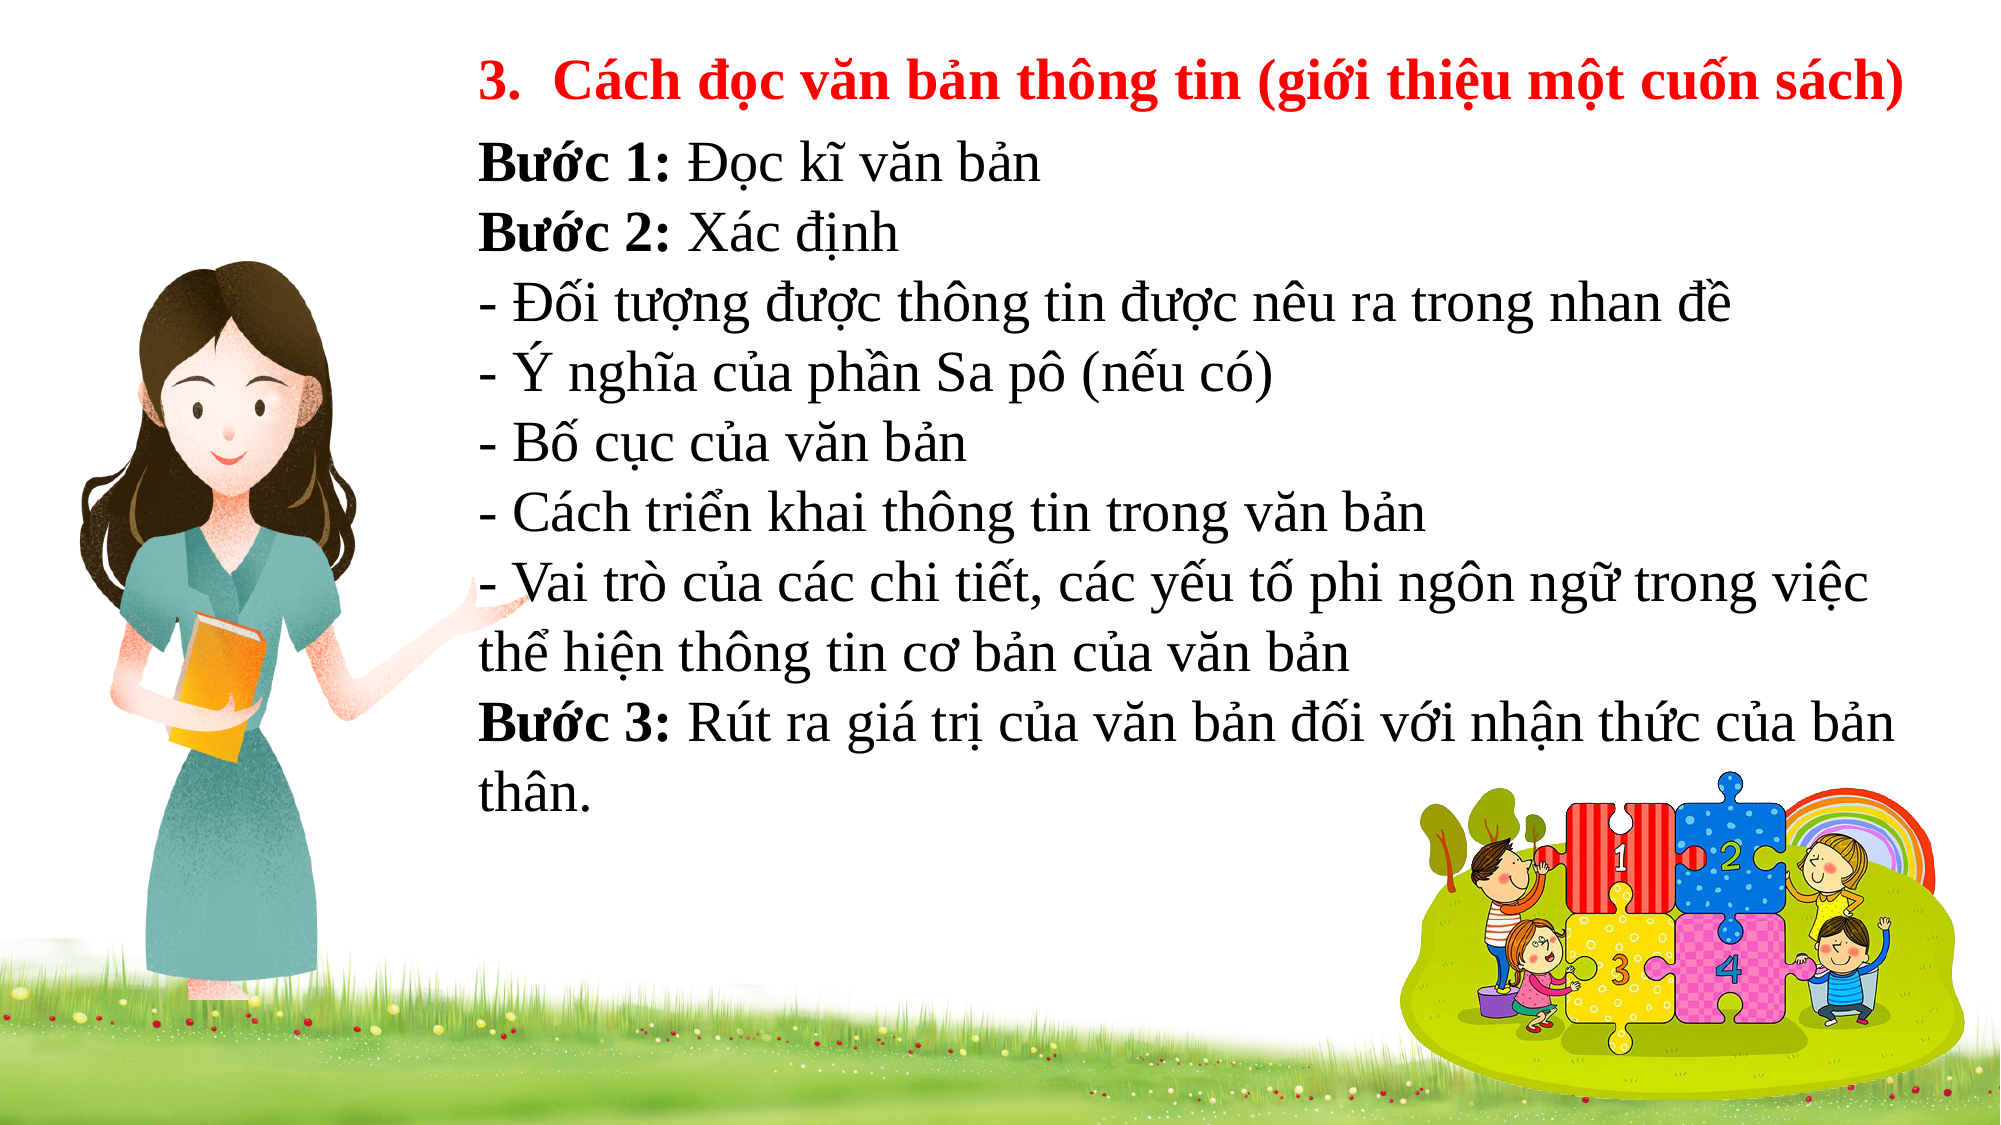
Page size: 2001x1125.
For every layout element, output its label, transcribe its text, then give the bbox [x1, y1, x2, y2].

text_box 3. Cách đọc văn bản thông tin (giới thiệu một cuốn sách) Bước 1: Đọc kĩ văn bản Bước 2: Xác định - Đối tượng được thông tin được nêu ra trong nhan đề - Ý nghĩa của phần Sa pô (nếu có) - Bố cục của văn bản - Cách triển khai thông tin trong văn bản - Vai trò của các chi tiết, các yếu tố phi ngôn ngữ trong việc thể hiện thông tin cơ bản của văn bản Bước 3: Rút ra giá trị của văn bản đối với nhận thức của bản thân. [463, 33, 1944, 831]
picture [0, 261, 2000, 1125]
